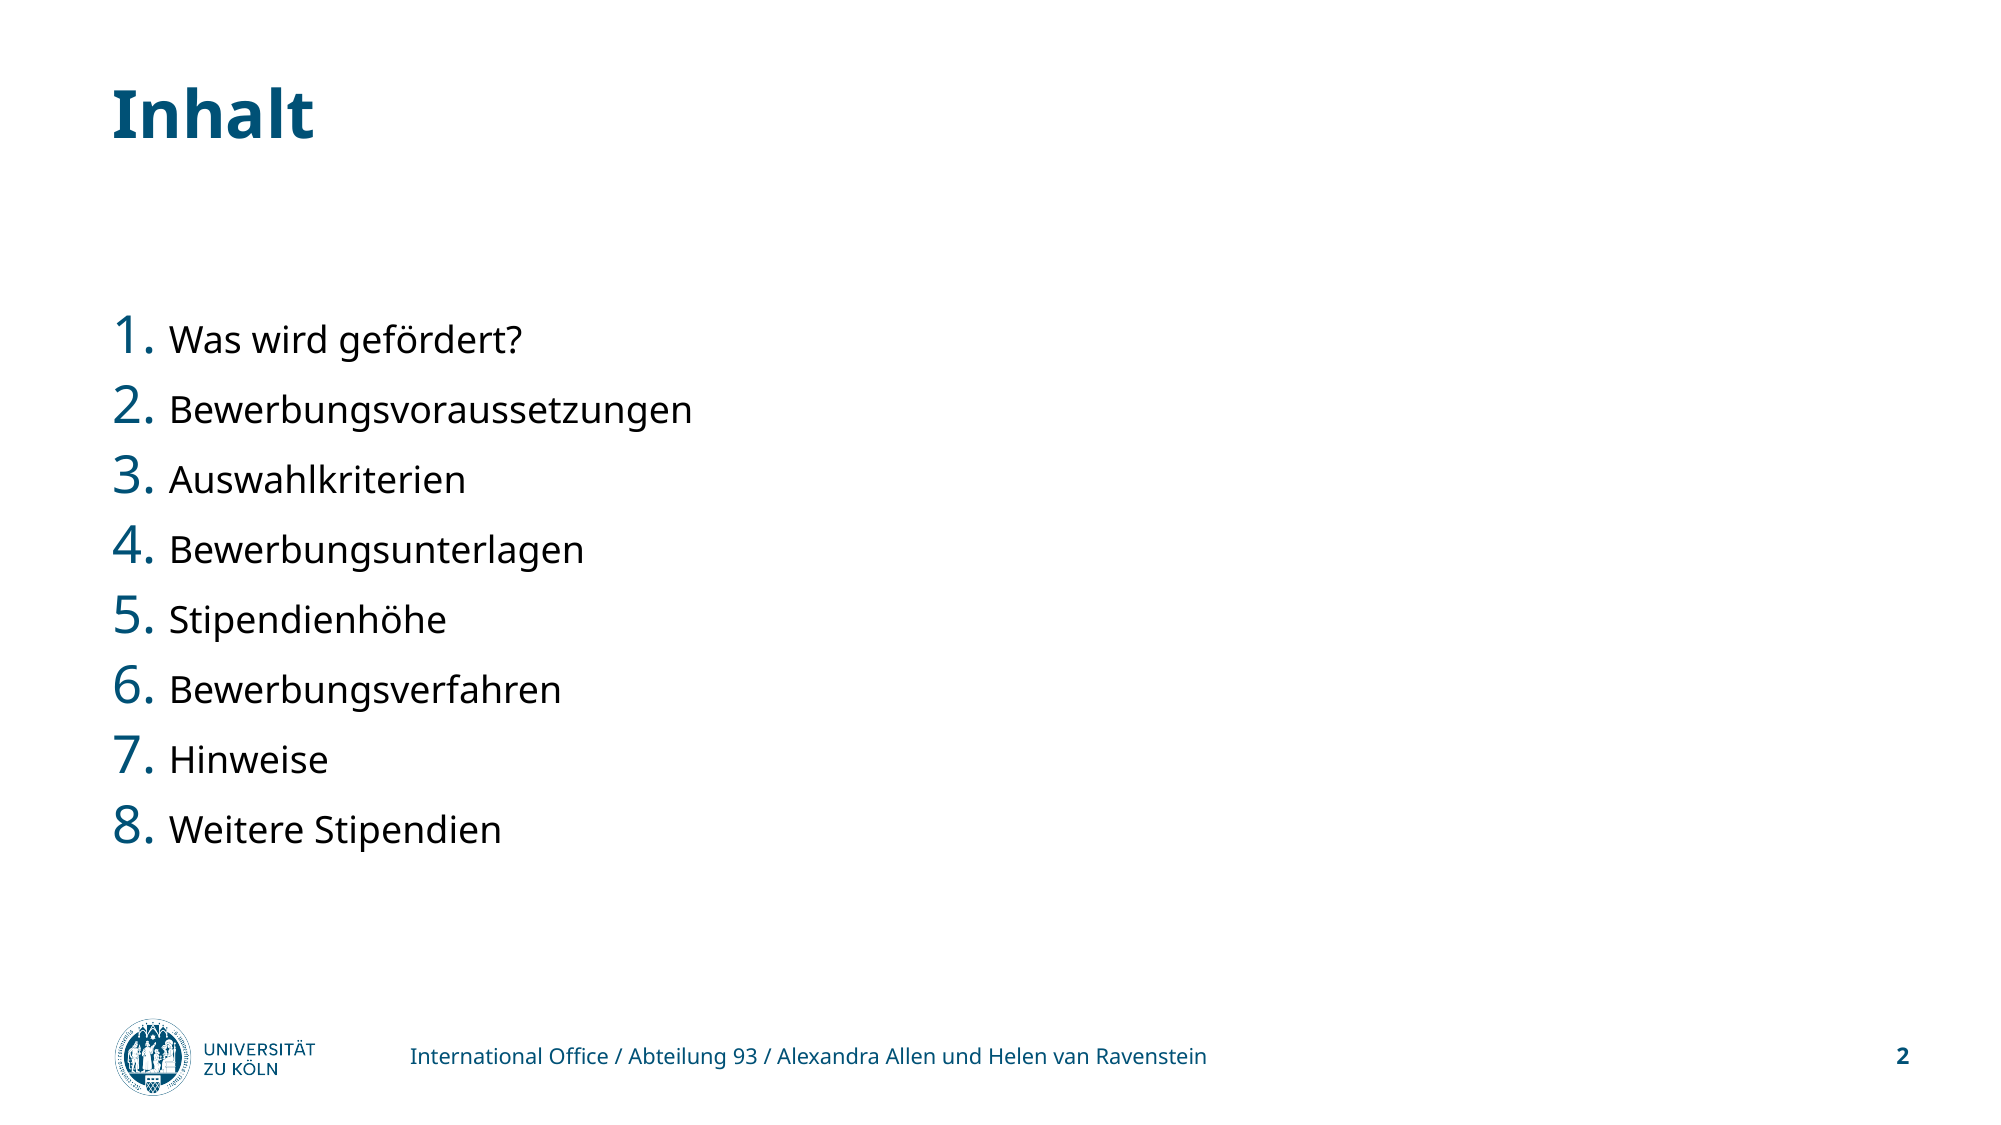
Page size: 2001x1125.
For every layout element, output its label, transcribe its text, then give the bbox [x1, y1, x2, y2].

picture [102, 1006, 328, 1109]
list Was wird gefördert? Bewerbungsvoraussetzungen Auswahlkriterien Bewerbungsunterlagen Stipendienhöhe Bewerbungsverfahren Hinweise Weitere Stipendien [112, 315, 1910, 1000]
title Inhalt [112, 80, 1910, 280]
slide_number 2 [1459, 1037, 1910, 1078]
footer International Office / Abteilung 93 / Alexandra Allen und Helen van Ravenstein [410, 1037, 1258, 1078]
